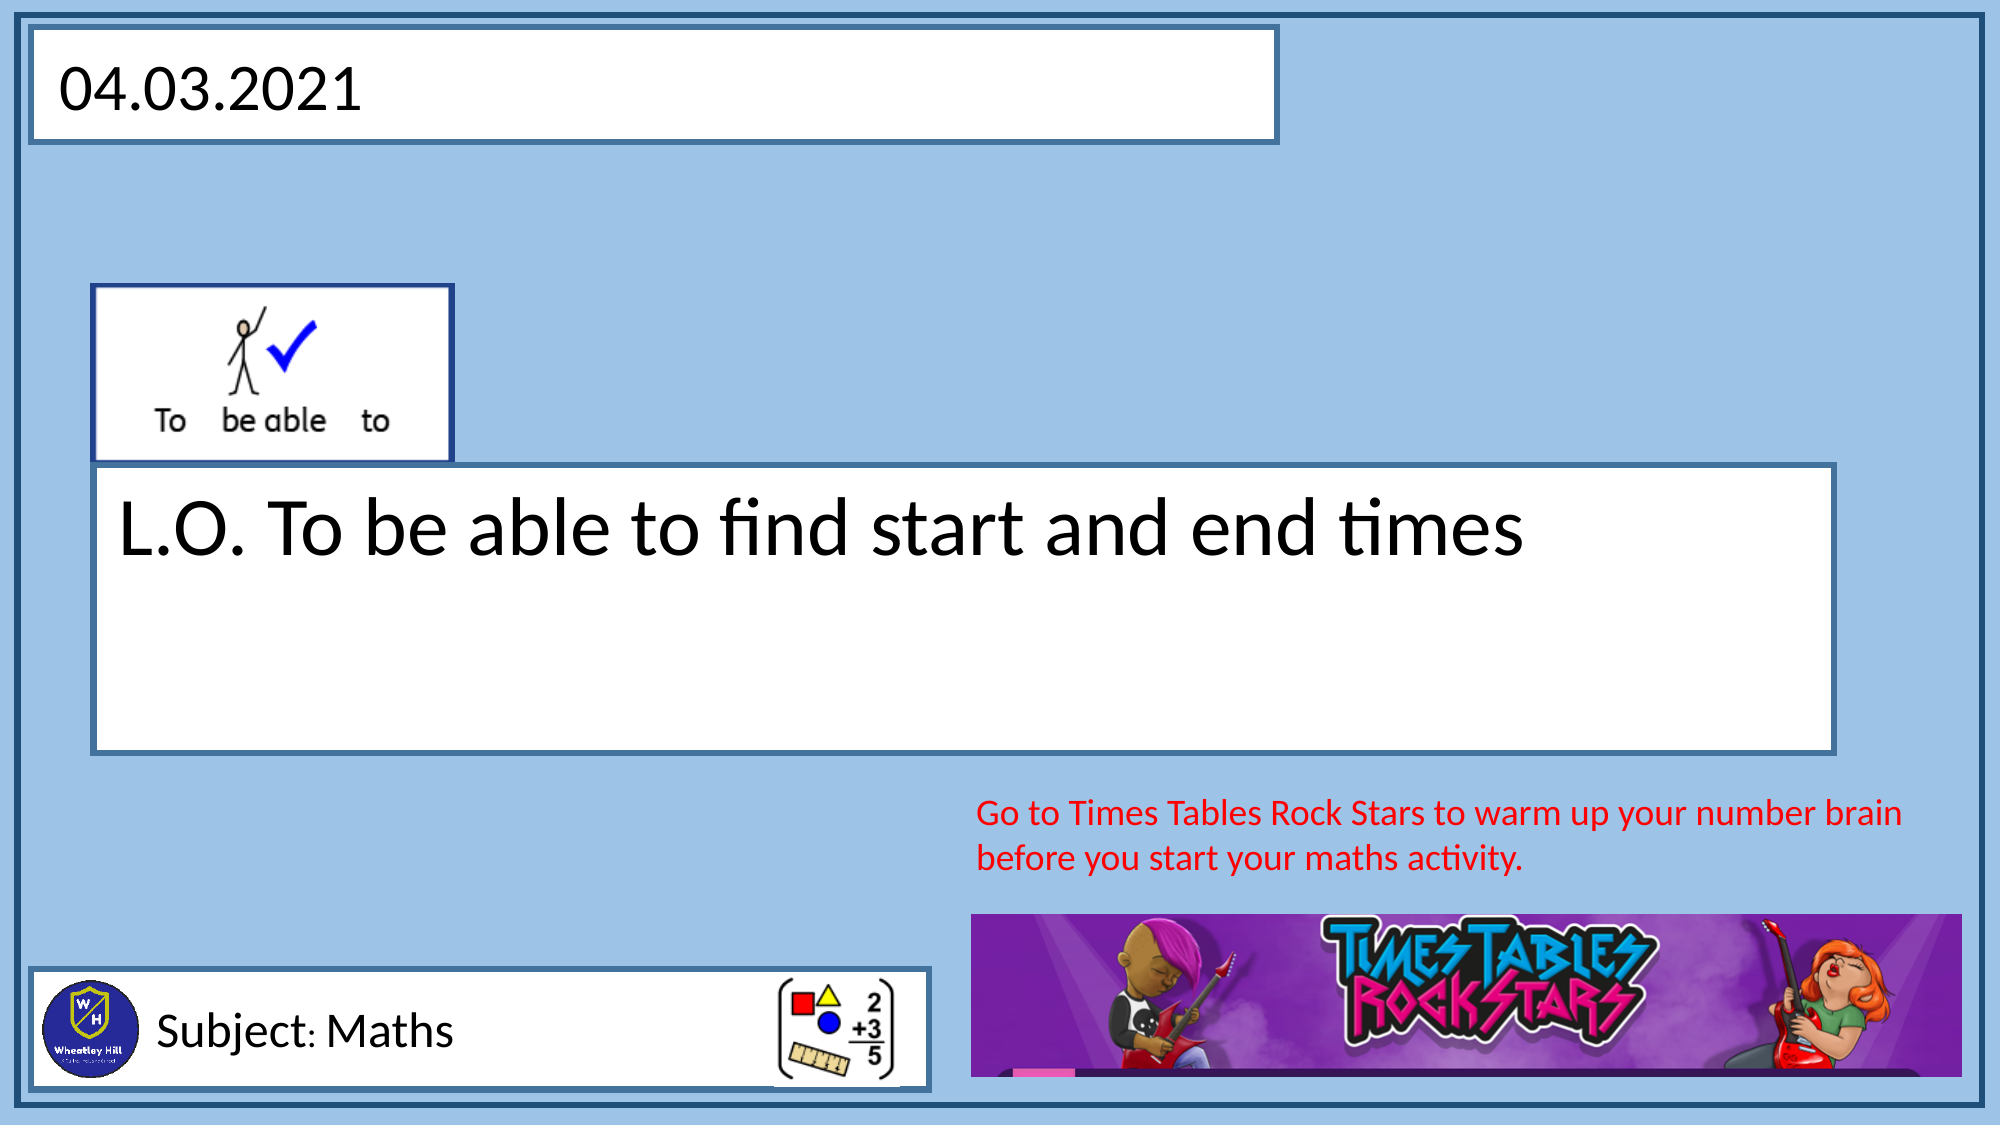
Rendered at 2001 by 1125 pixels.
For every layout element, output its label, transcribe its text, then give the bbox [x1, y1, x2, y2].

text_box 04.03.2021 [44, 36, 1264, 132]
picture [90, 283, 455, 465]
text_box Go to Times Tables Rock Stars to warm up your number brain before you start your maths activity. [961, 780, 1962, 886]
picture [971, 914, 1962, 1078]
text_box [30, 968, 930, 1091]
text_box [30, 26, 1278, 143]
text_box L.O. To be able to find start and end times [104, 464, 1816, 580]
text_box [16, 14, 1983, 1106]
picture [774, 974, 900, 1087]
text_box Subject: Maths [142, 989, 774, 1065]
text_box [92, 464, 1835, 754]
picture [42, 980, 142, 1079]
